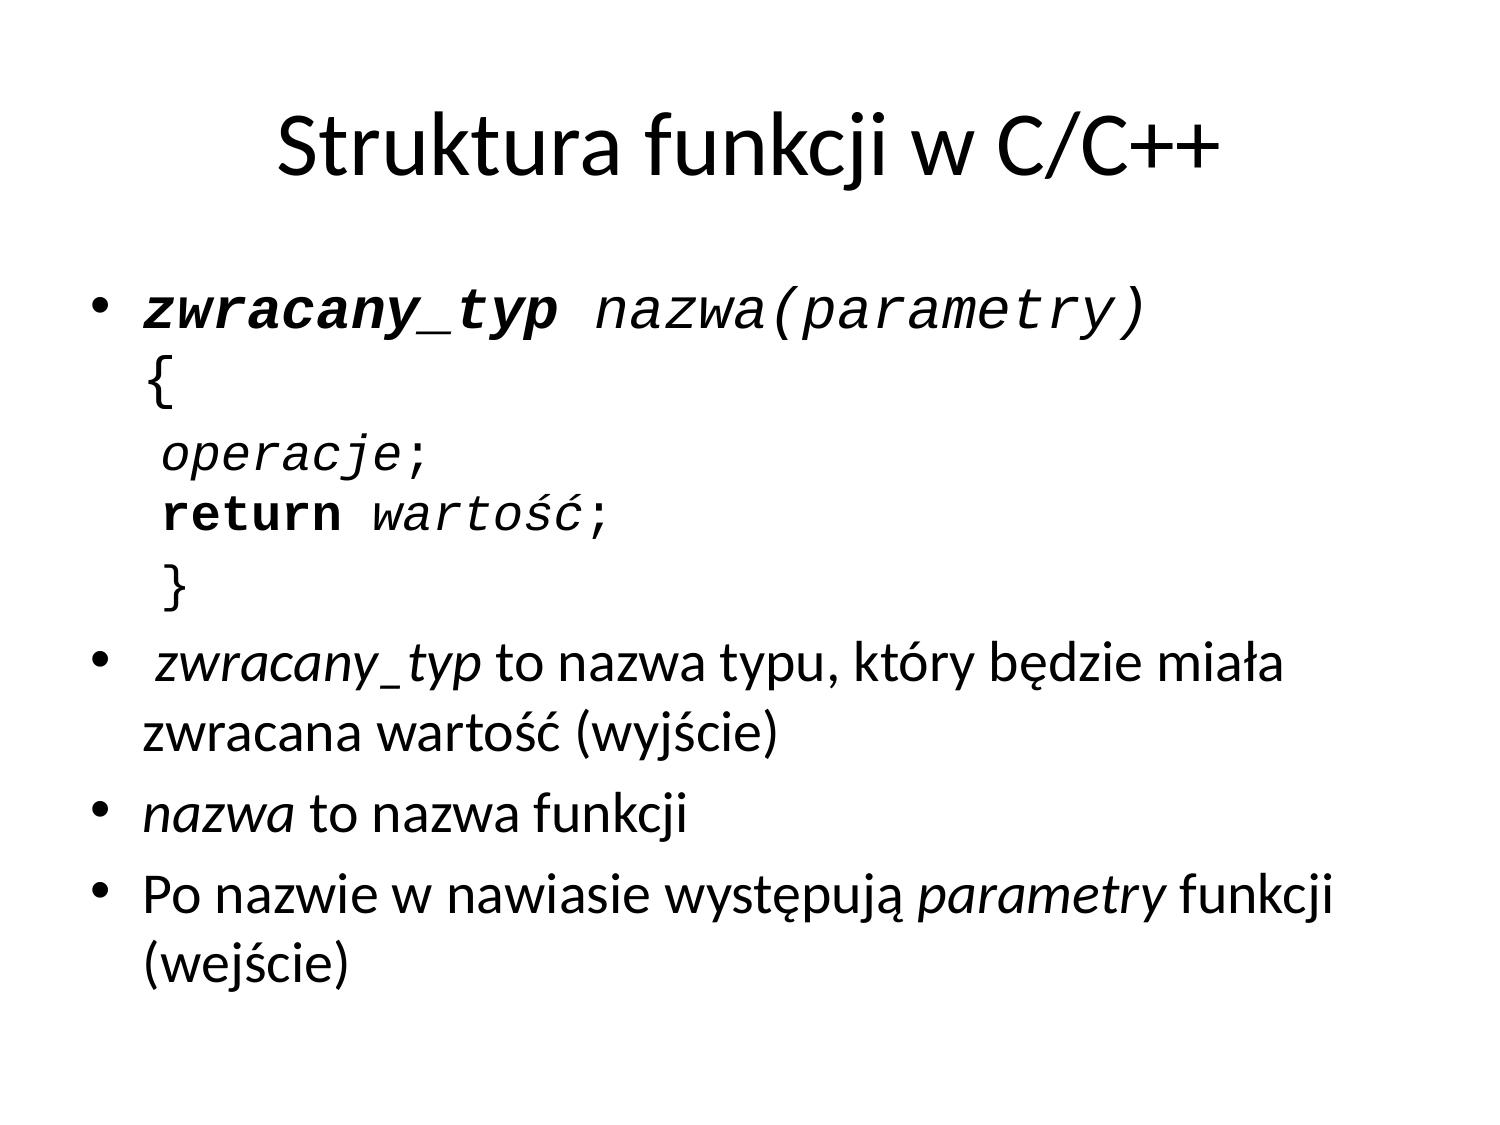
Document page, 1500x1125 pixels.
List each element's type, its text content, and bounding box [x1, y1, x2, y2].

title Struktura funkcji w C/C++ [75, 45, 1425, 233]
list zwracany_typ nazwa(parametry) { operacje; return wartość; } zwracany_typ to nazwa typu, który będzie miała zwracana wartość (wyjście) nazwa to nazwa funkcji Po nazwie w nawiasie występują parametry funkcji (wejście) [75, 262, 1425, 1005]
